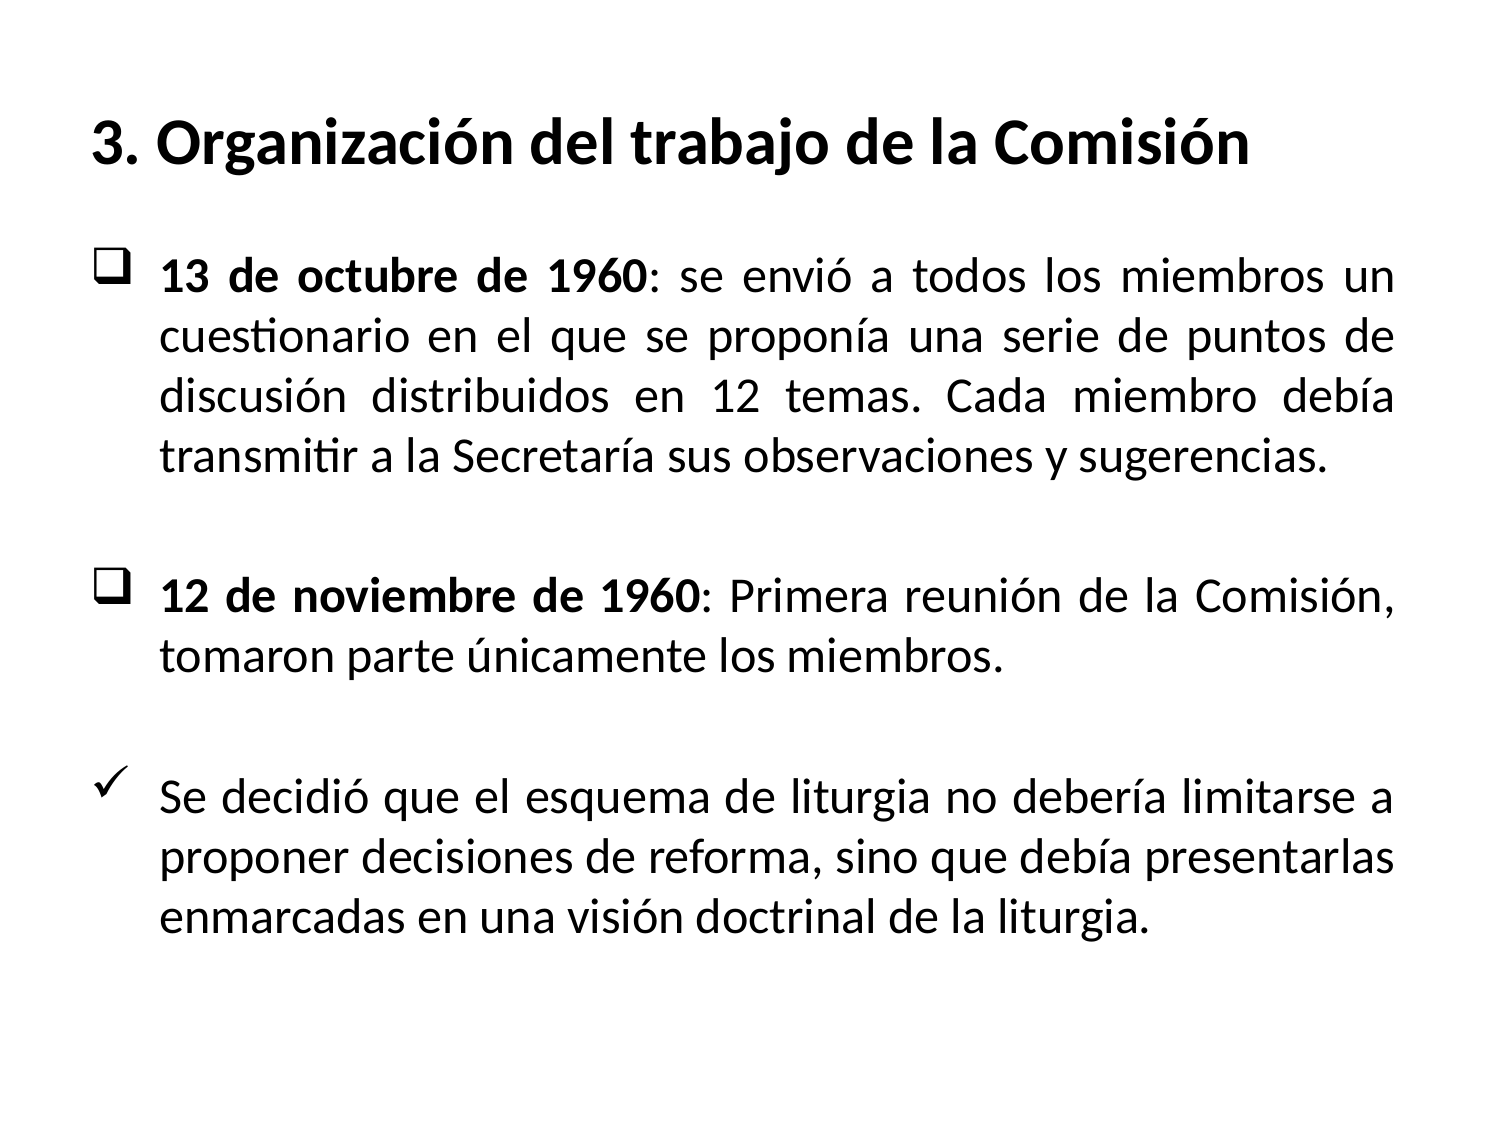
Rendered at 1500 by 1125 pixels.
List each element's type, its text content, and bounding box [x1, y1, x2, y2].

list 13 de octubre de 1960: se envió a todos los miembros un cuestionario en el que se proponía una serie de puntos de discusión distribuidos en 12 temas. Cada miembro debía transmitir a la Secretaría sus observaciones y sugerencias. 12 de noviembre de 1960: Primera reunión de la Comisión, tomaron parte únicamente los miembros. Se decidió que el esquema de liturgia no debería limitarse a proponer decisiones de reforma, sino que debía presentarlas enmarcadas en una visión doctrinal de la liturgia. [75, 235, 1412, 1005]
title 3. Organización del trabajo de la Comisión [75, 44, 1412, 235]
